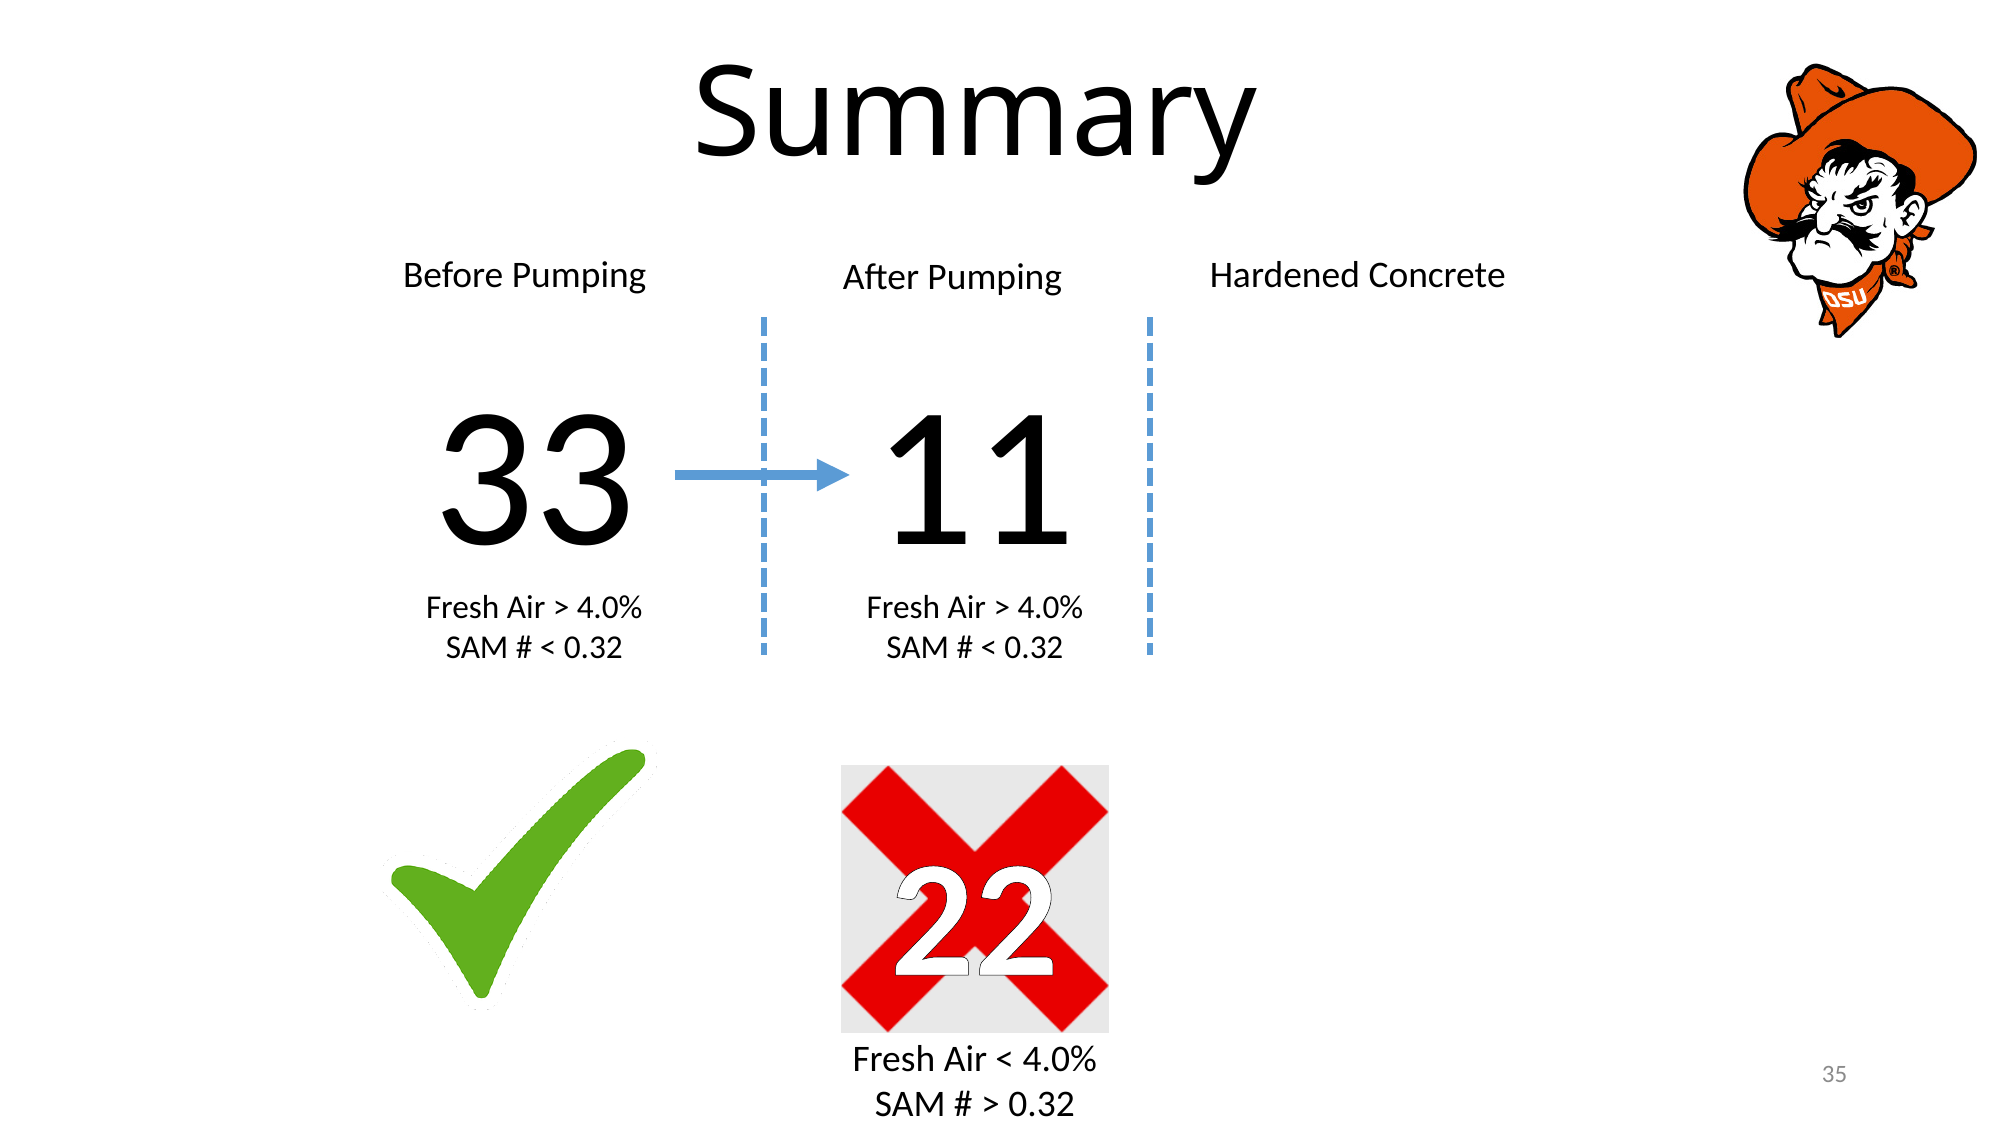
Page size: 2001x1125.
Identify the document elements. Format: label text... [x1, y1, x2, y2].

slide_number 35 [1750, 1042, 1863, 1103]
picture [1743, 63, 1977, 338]
title Summary [275, 29, 1675, 192]
text_box Before Pumping [388, 242, 748, 303]
list [275, 192, 1750, 1108]
picture [841, 765, 1109, 1033]
text_box After Pumping [828, 244, 1188, 305]
text_box Fresh Air < 4.0% SAM # > 0.32 [830, 1026, 1120, 1125]
picture [379, 737, 657, 1010]
text_box 11 Fresh Air > 4.0% SAM # < 0.32 [793, 337, 1157, 672]
text_box 33 Fresh Air > 4.0% SAM # < 0.32 [353, 337, 716, 672]
text_box Hardened Concrete [1195, 242, 1555, 303]
